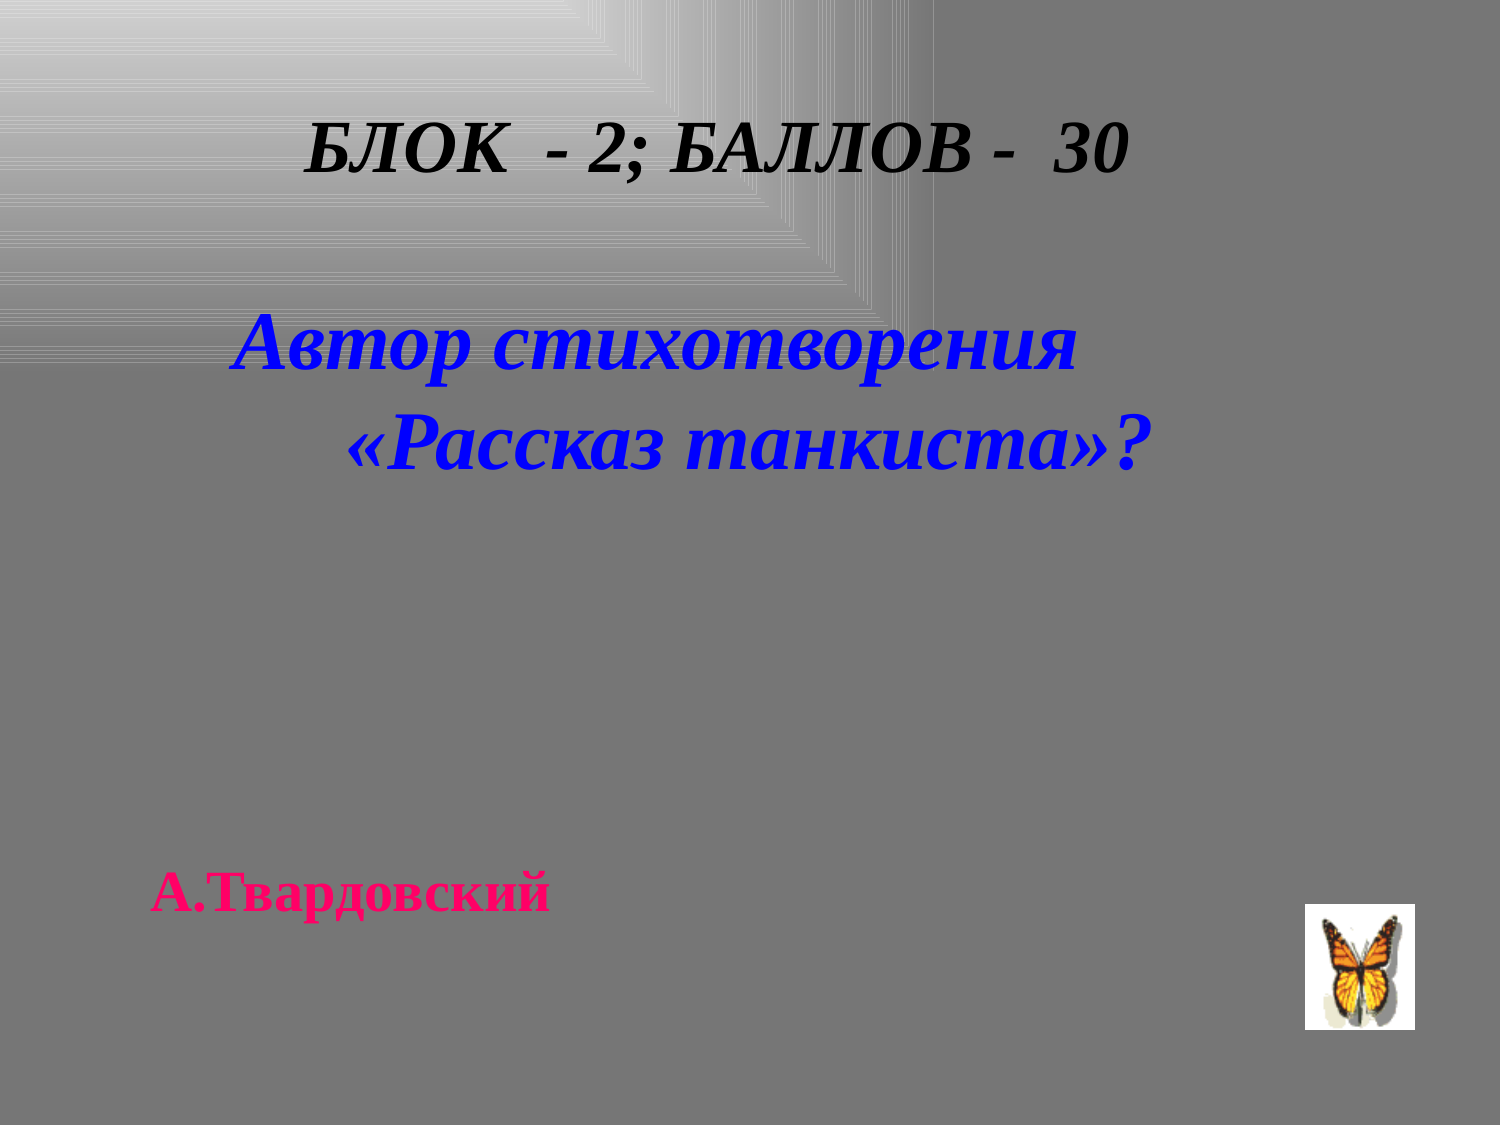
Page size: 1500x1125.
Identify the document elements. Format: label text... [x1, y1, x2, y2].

text_box А.Твардовский [135, 846, 963, 931]
picture [1304, 904, 1415, 1031]
text_box БЛОК - 2; БАЛЛОВ - 30 [147, 90, 1306, 195]
text_box Автор стихотворения «Рассказ танкиста»? [159, 278, 1341, 494]
